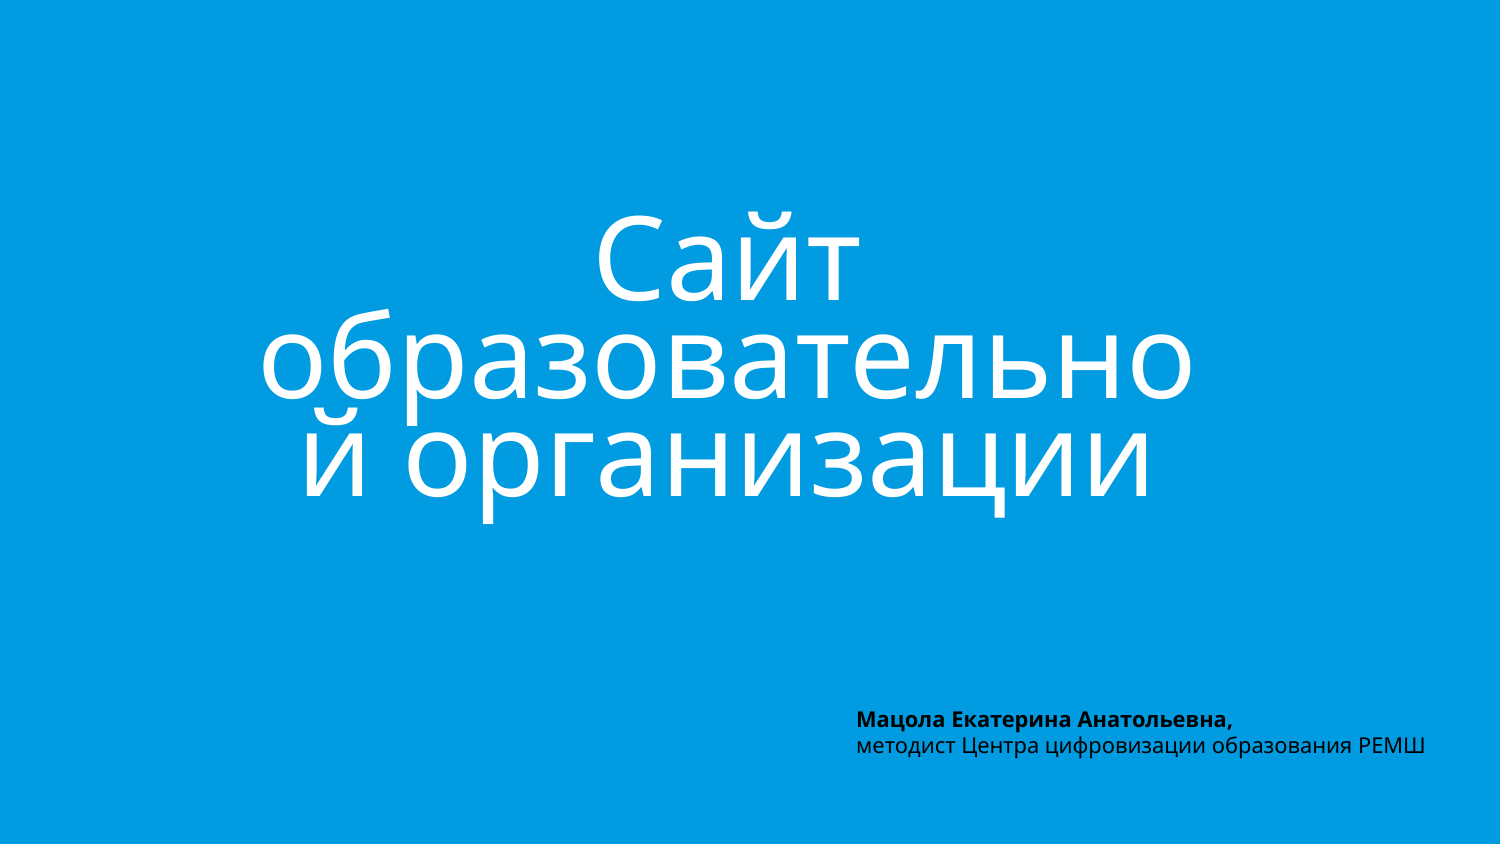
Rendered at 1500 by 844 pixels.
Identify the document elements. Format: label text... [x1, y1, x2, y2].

text_box Мацола Екатерина Анатольевна, методист Центра цифровизации образования РЕМШ [856, 681, 1439, 782]
text_box Cайт образовательной организации [230, 197, 1225, 542]
